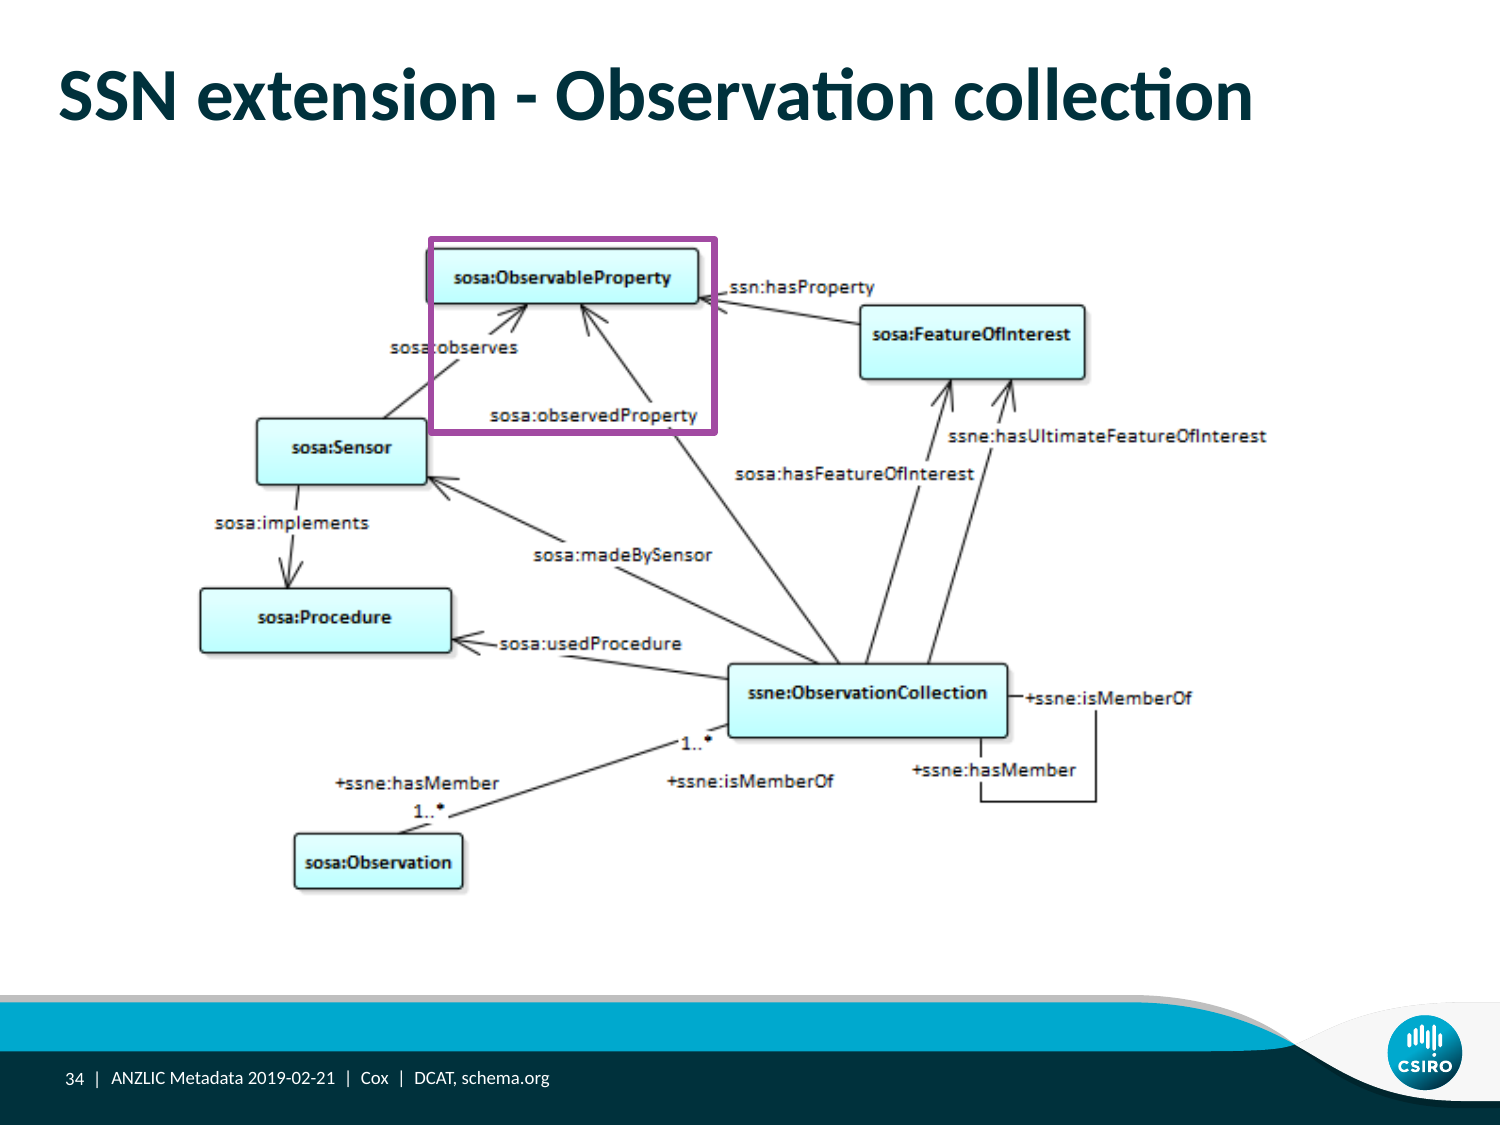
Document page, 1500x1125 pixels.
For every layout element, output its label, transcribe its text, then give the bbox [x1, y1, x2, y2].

slide_number 34 | [54, 1067, 102, 1088]
title SSN extension - Observation collection [58, 45, 1447, 185]
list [182, 237, 1285, 906]
footer ANZLIC Metadata 2019-02-21 | Cox | DCAT, schema.org [111, 1067, 1110, 1088]
